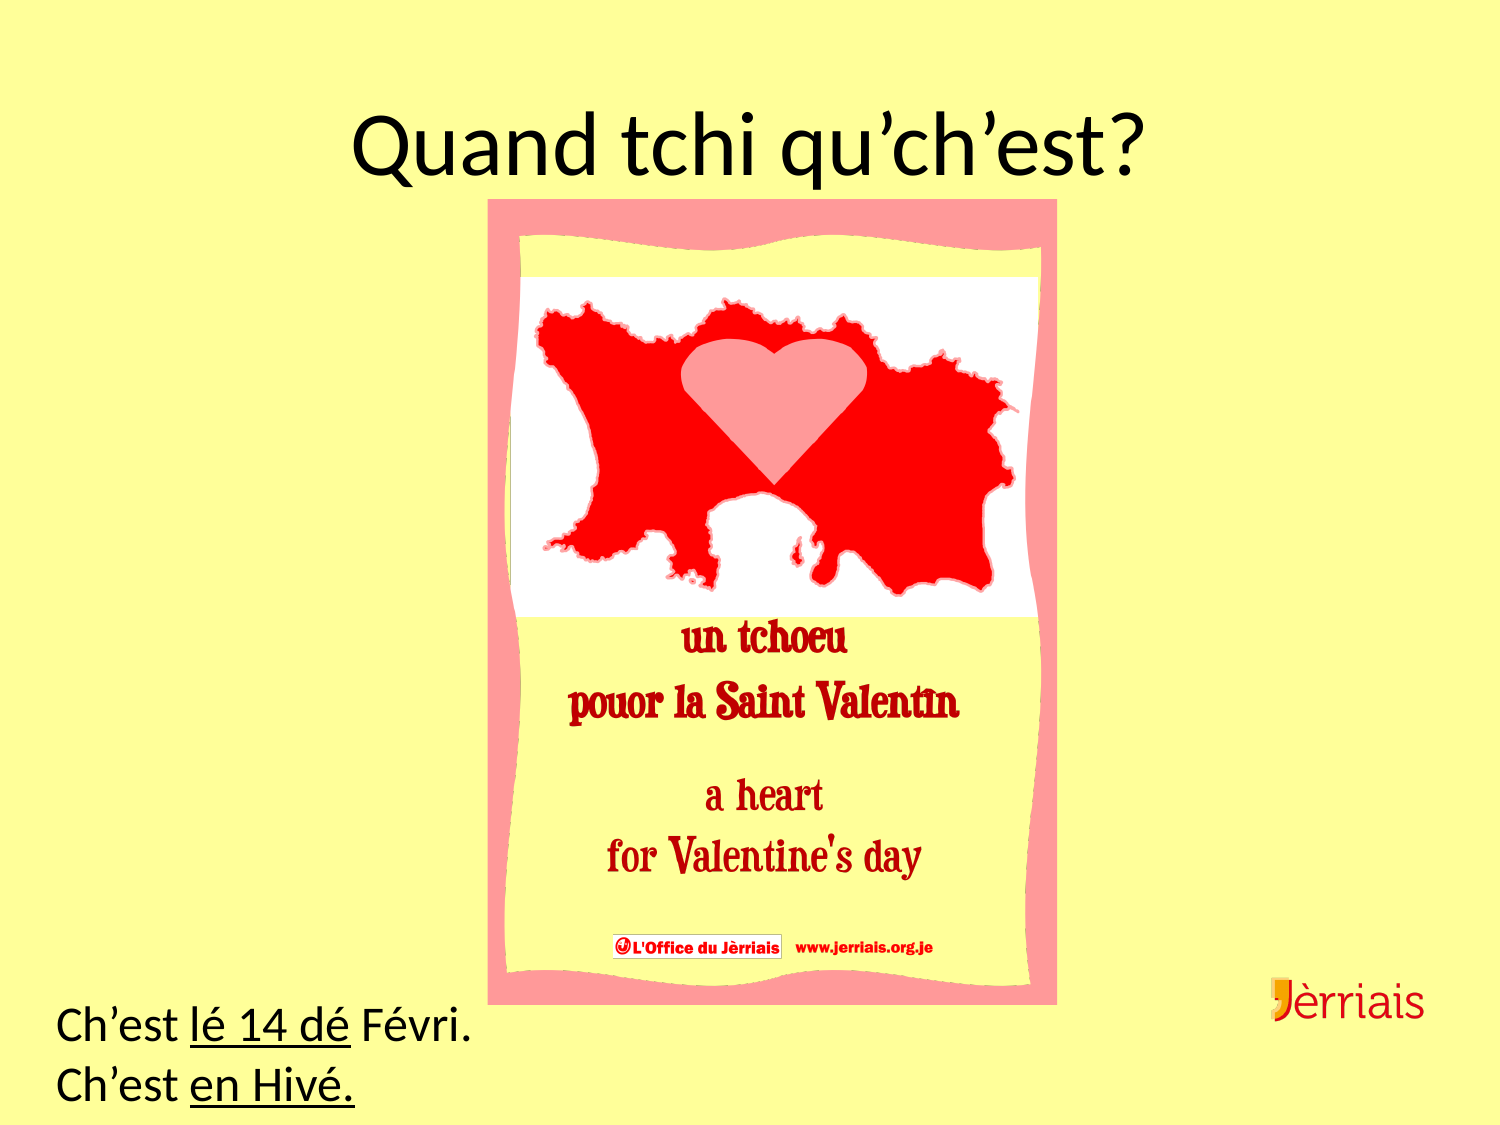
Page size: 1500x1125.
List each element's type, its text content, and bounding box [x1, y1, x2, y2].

text_box Ch’est lé 14 dé Févri. Ch’est en Hivé. [41, 983, 532, 1119]
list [487, 198, 1058, 1006]
title Quand tchi qu’ch’est? [75, 45, 1425, 233]
picture [1233, 920, 1459, 1090]
